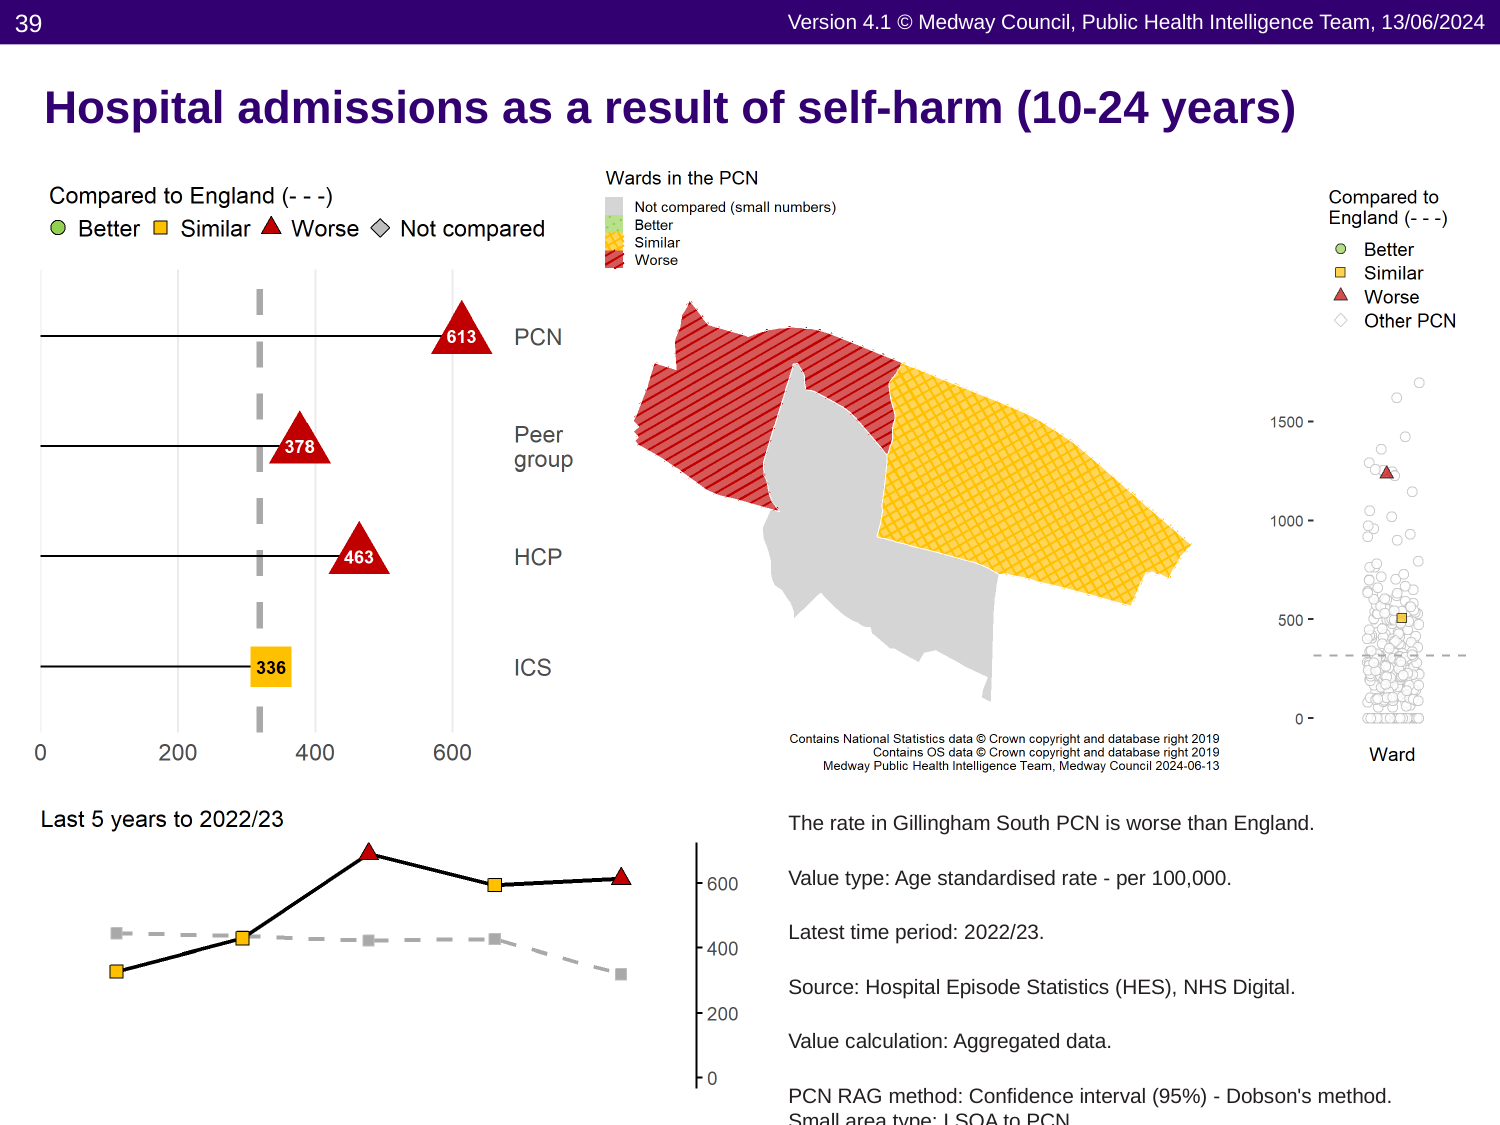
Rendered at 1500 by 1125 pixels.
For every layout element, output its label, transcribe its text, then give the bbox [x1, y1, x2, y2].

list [605, 164, 1221, 776]
list The rate in Gillingham South PCN is worse than England. Value type: Age standardised rate - per 100,000. Latest time period: 2022/23. Source: Hospital Episode Statistics (HES), NHS Digital. Value calculation: Aggregated data. PCN RAG method: Confidence interval (95%) - Dobson's method. Small area type: LSOA to PCN. [773, 802, 1483, 1106]
list Version 4.1 © Medway Council, Public Health Intelligence Team, 13/06/2024 [419, 0, 1500, 43]
list 39 [0, 0, 95, 95]
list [29, 164, 585, 776]
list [1233, 164, 1483, 776]
title Hospital admissions as a result of self-harm (10-24 years) [29, 70, 1471, 138]
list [29, 798, 751, 1107]
